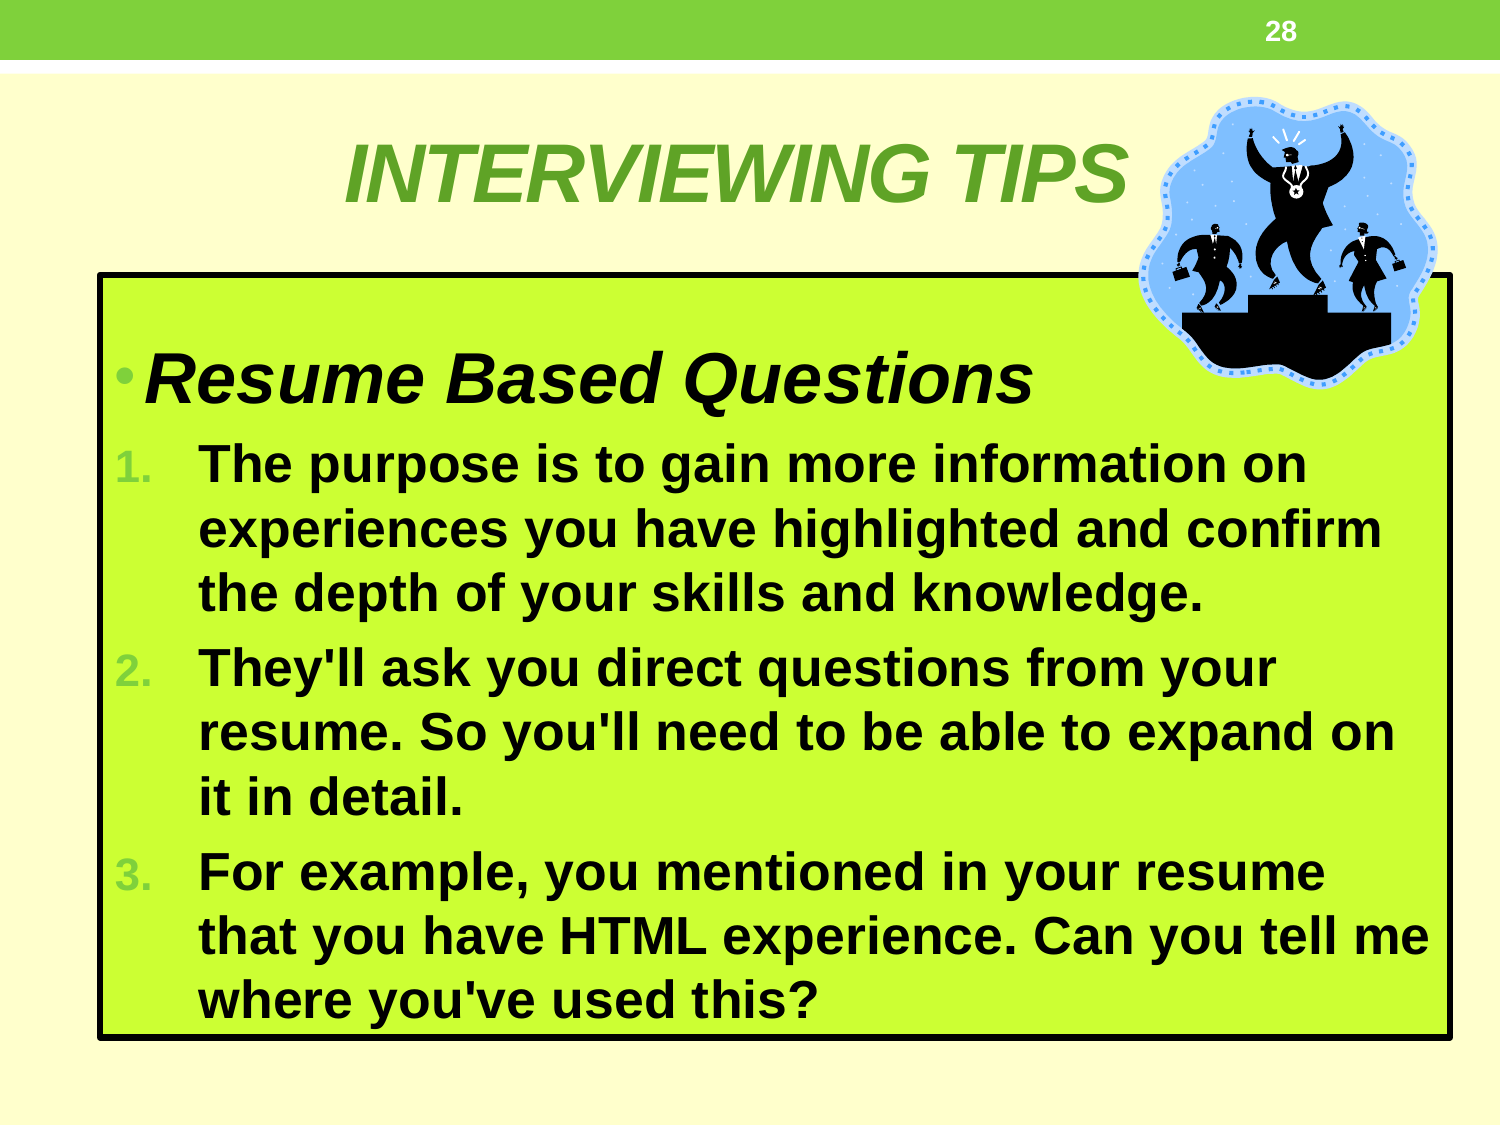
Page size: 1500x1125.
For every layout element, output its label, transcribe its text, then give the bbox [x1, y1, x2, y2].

title INTERVIEWING TIPS [62, 87, 1123, 250]
picture [1124, 87, 1439, 394]
list Resume Based Questions The purpose is to gain more information on experiences you have highlighted and confirm the depth of your skills and knowledge. They'll ask you direct questions from your resume. So you'll need to be able to expand on it in detail. For example, you mentioned in your resume that you have HTML experience. Can you tell me where you've used this? [99, 275, 1450, 1038]
slide_number 28 [1250, 3, 1425, 57]
